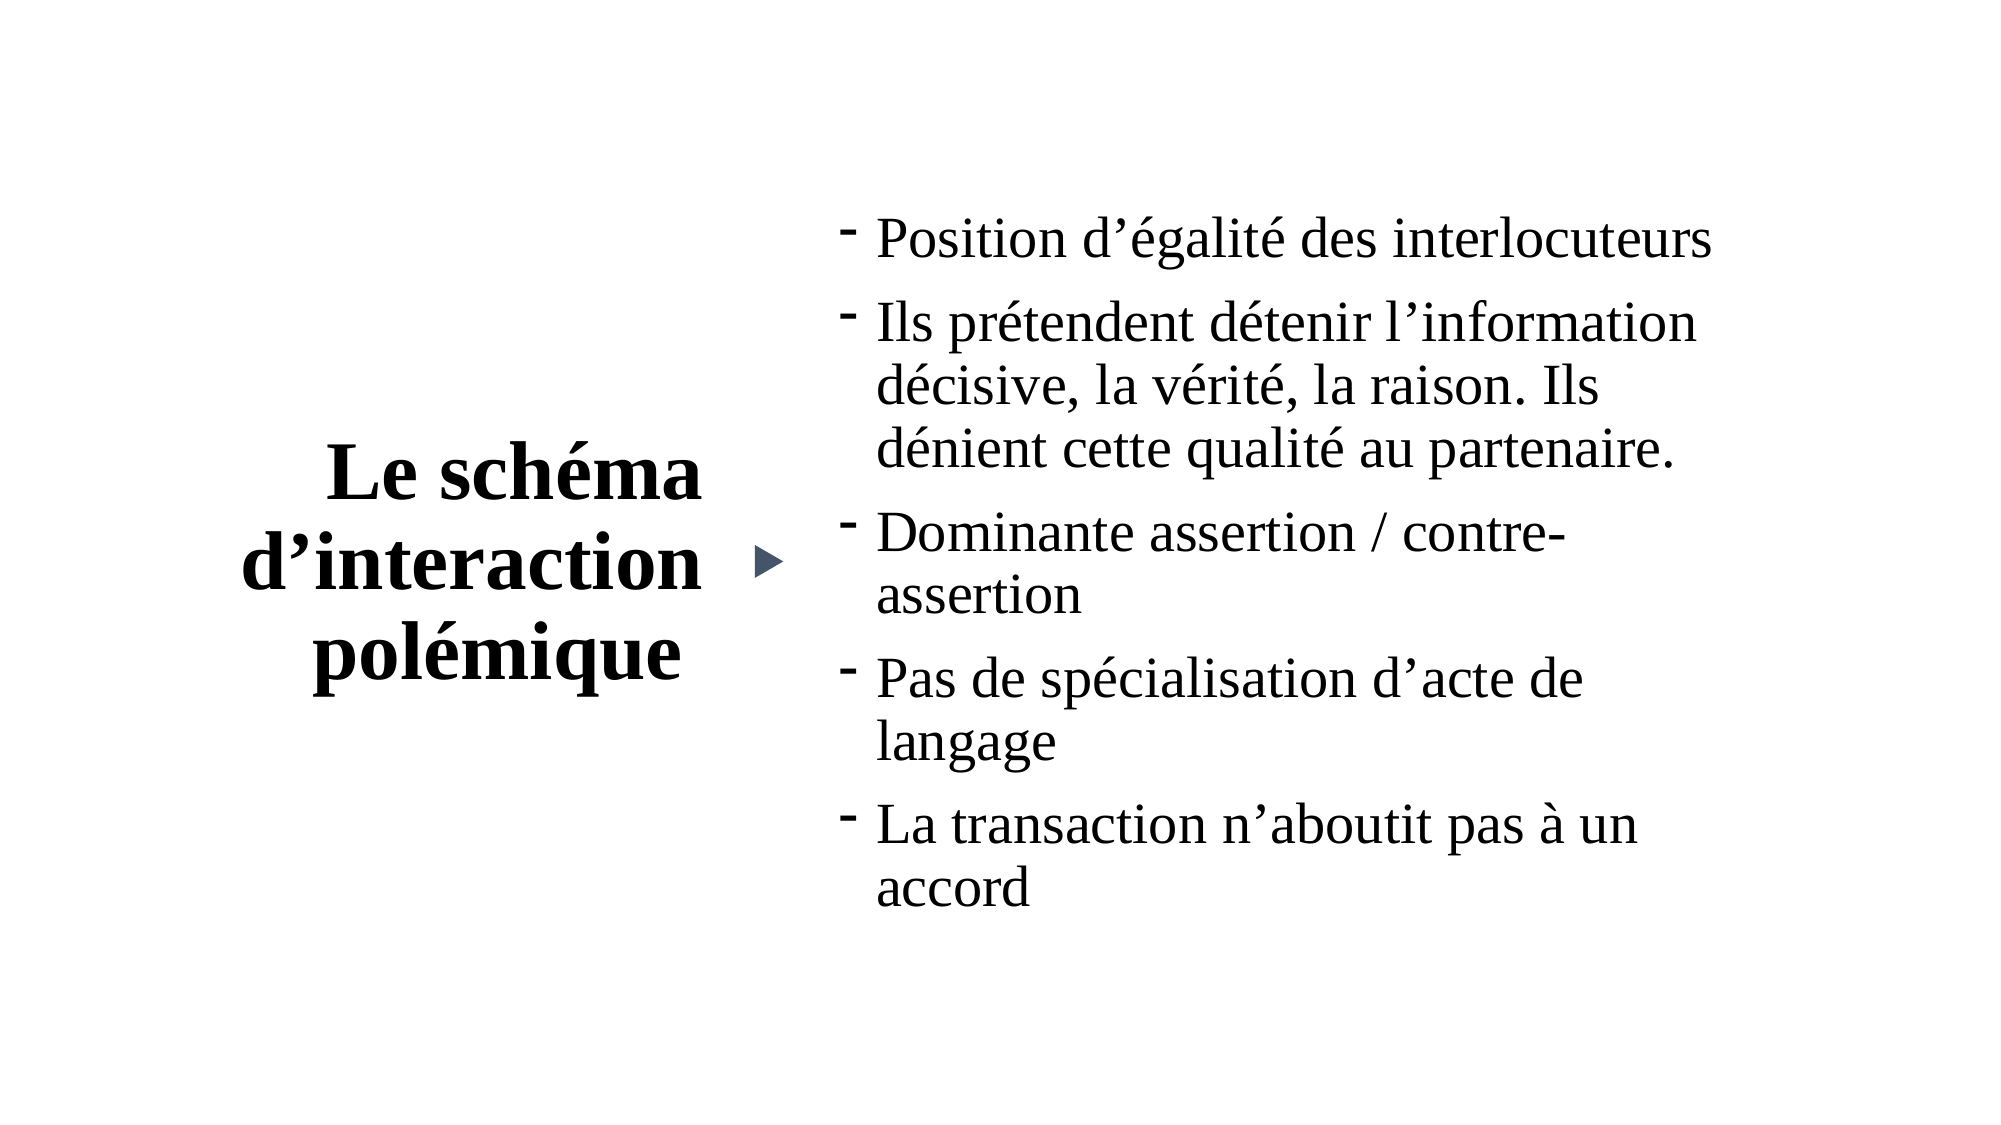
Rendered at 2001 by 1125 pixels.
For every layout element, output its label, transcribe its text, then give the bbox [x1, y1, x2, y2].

list Position d’égalité des interlocuteurs Ils prétendent détenir l’information décisive, la vérité, la raison. Ils dénient cette qualité au partenaire. Dominante assertion / contre-assertion Pas de spécialisation d’acte de langage La transaction n’aboutit pas à un accord [823, 133, 1763, 995]
text_box [753, 543, 786, 580]
title Le schéma d’interaction polémique [145, 205, 719, 920]
